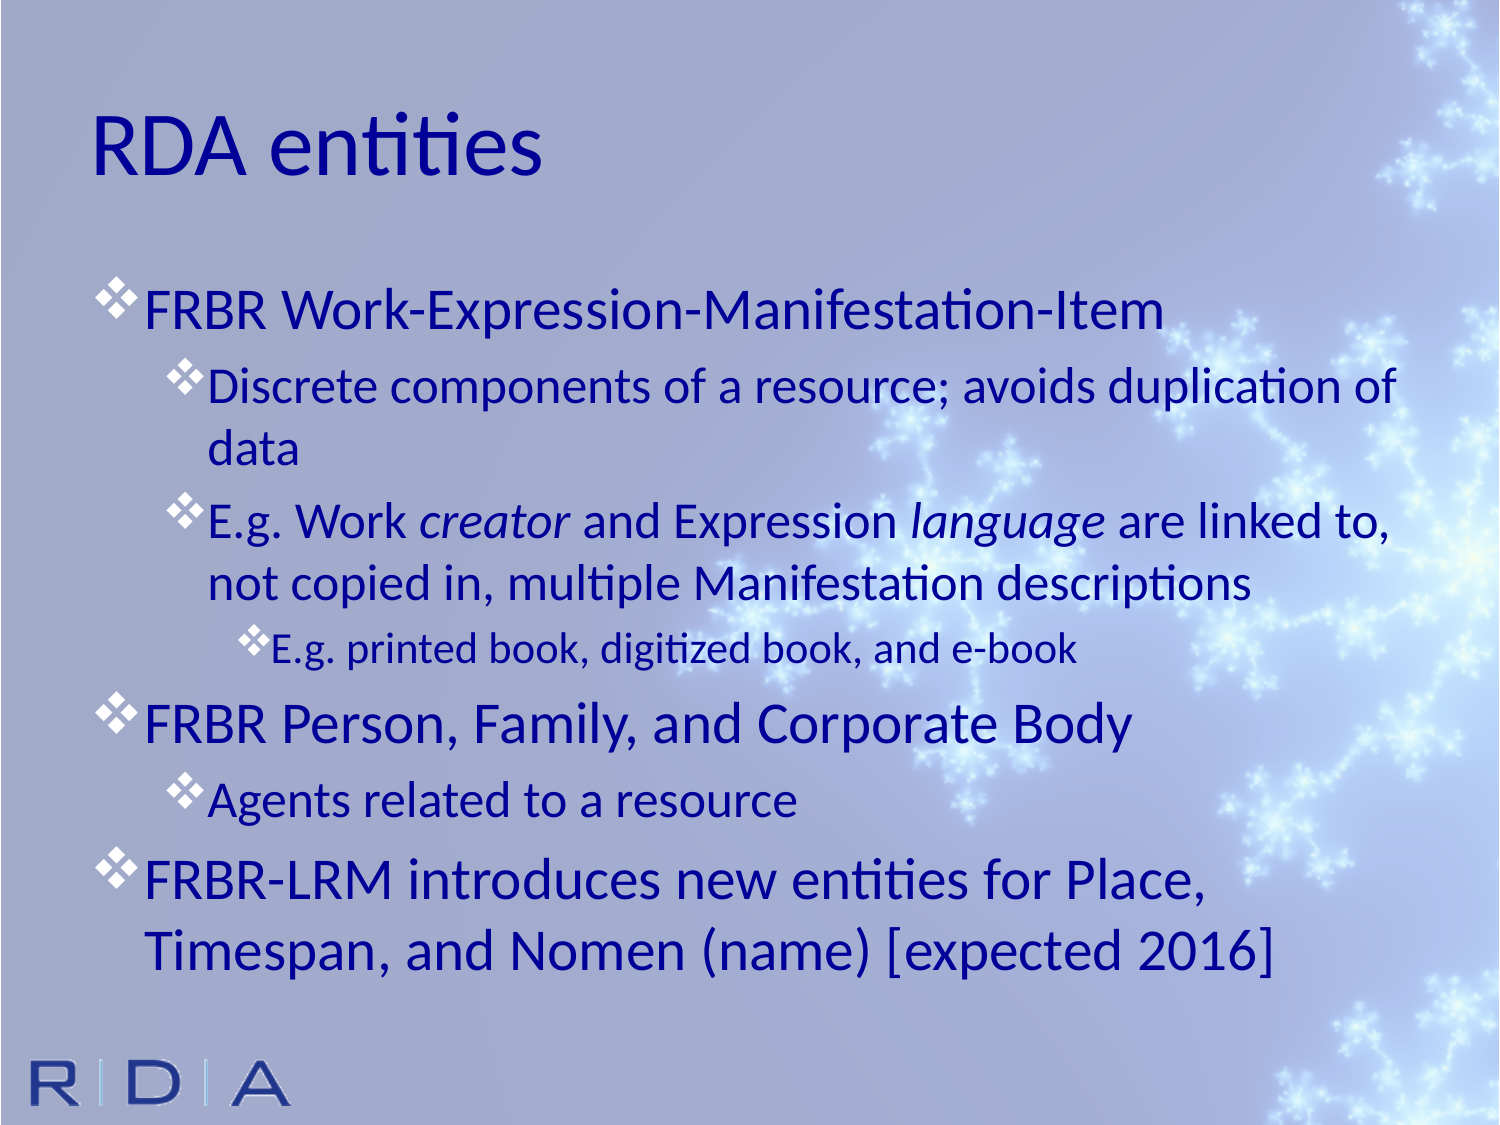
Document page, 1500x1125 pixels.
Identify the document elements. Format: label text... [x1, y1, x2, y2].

title RDA entities [75, 45, 1425, 233]
list FRBR Work-Expression-Manifestation-Item Discrete components of a resource; avoids duplication of data E.g. Work creator and Expression language are linked to, not copied in, multiple Manifestation descriptions E.g. printed book, digitized book, and e-book FRBR Person, Family, and Corporate Body Agents related to a resource FRBR-LRM introduces new entities for Place, Timespan, and Nomen (name) [expected 2016] [75, 262, 1425, 1005]
picture [1, 0, 1499, 1125]
